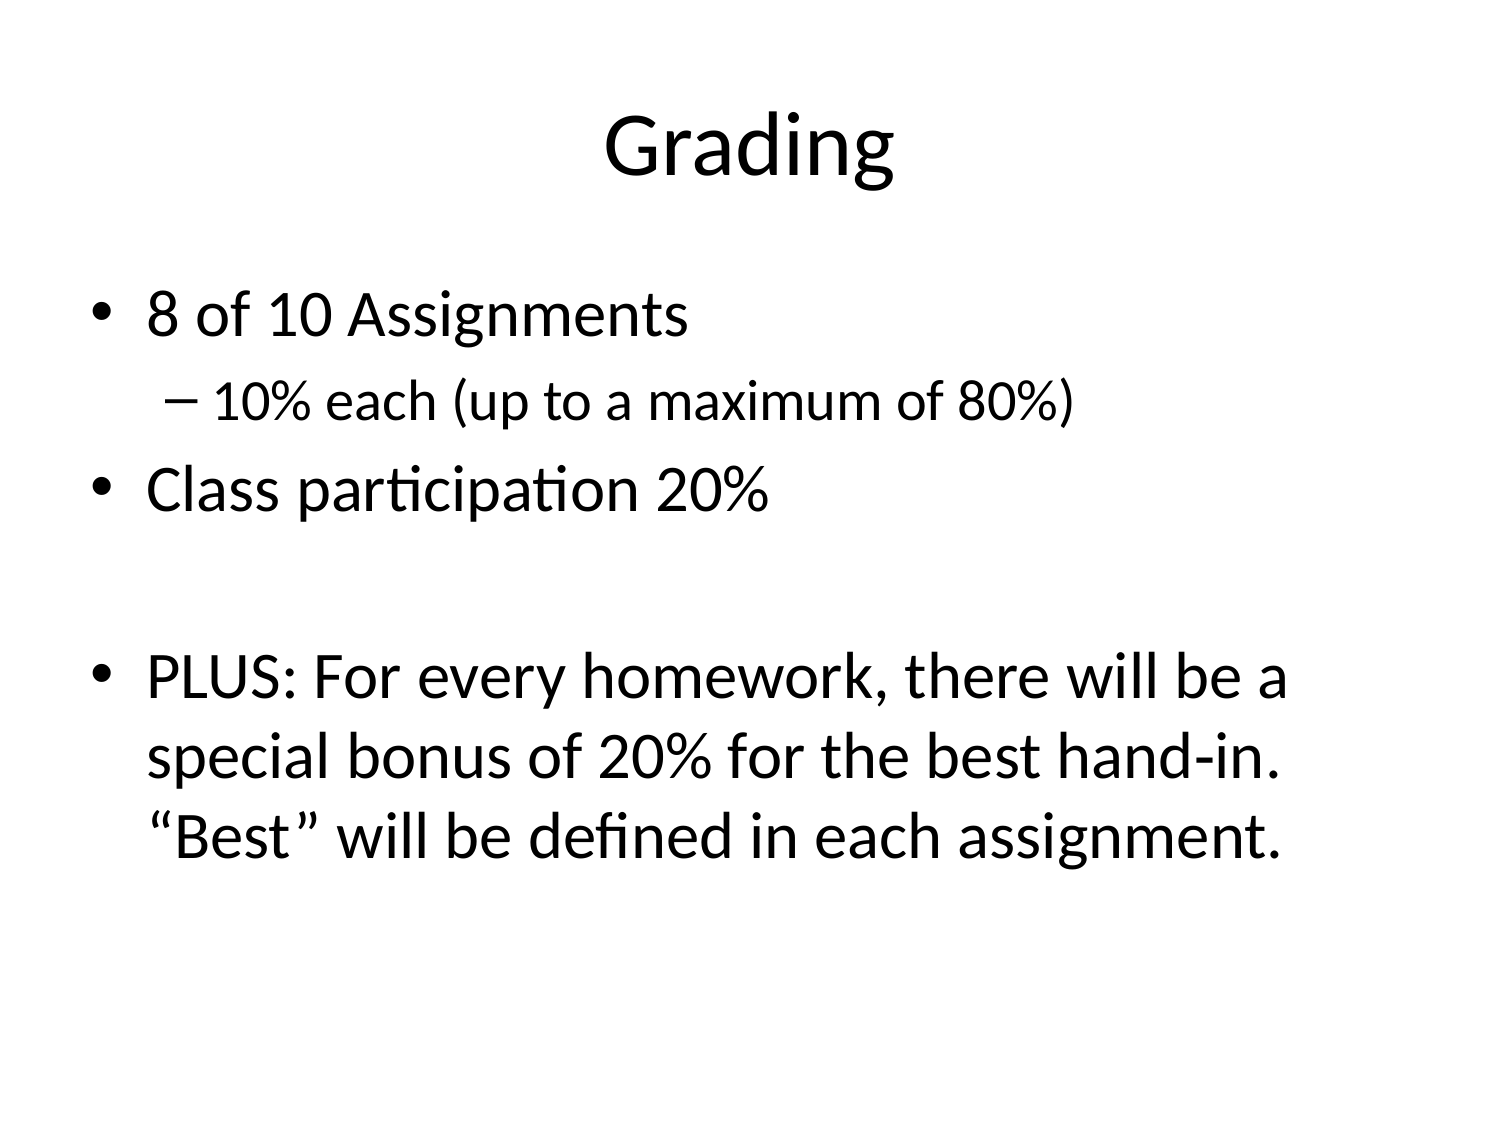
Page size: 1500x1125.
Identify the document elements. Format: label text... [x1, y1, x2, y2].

title Grading [75, 45, 1425, 233]
list 8 of 10 Assignments 10% each (up to a maximum of 80%) Class participation 20% PLUS: For every homework, there will be a special bonus of 20% for the best hand‐in. “Best” will be defined in each assignment. [75, 262, 1425, 1100]
